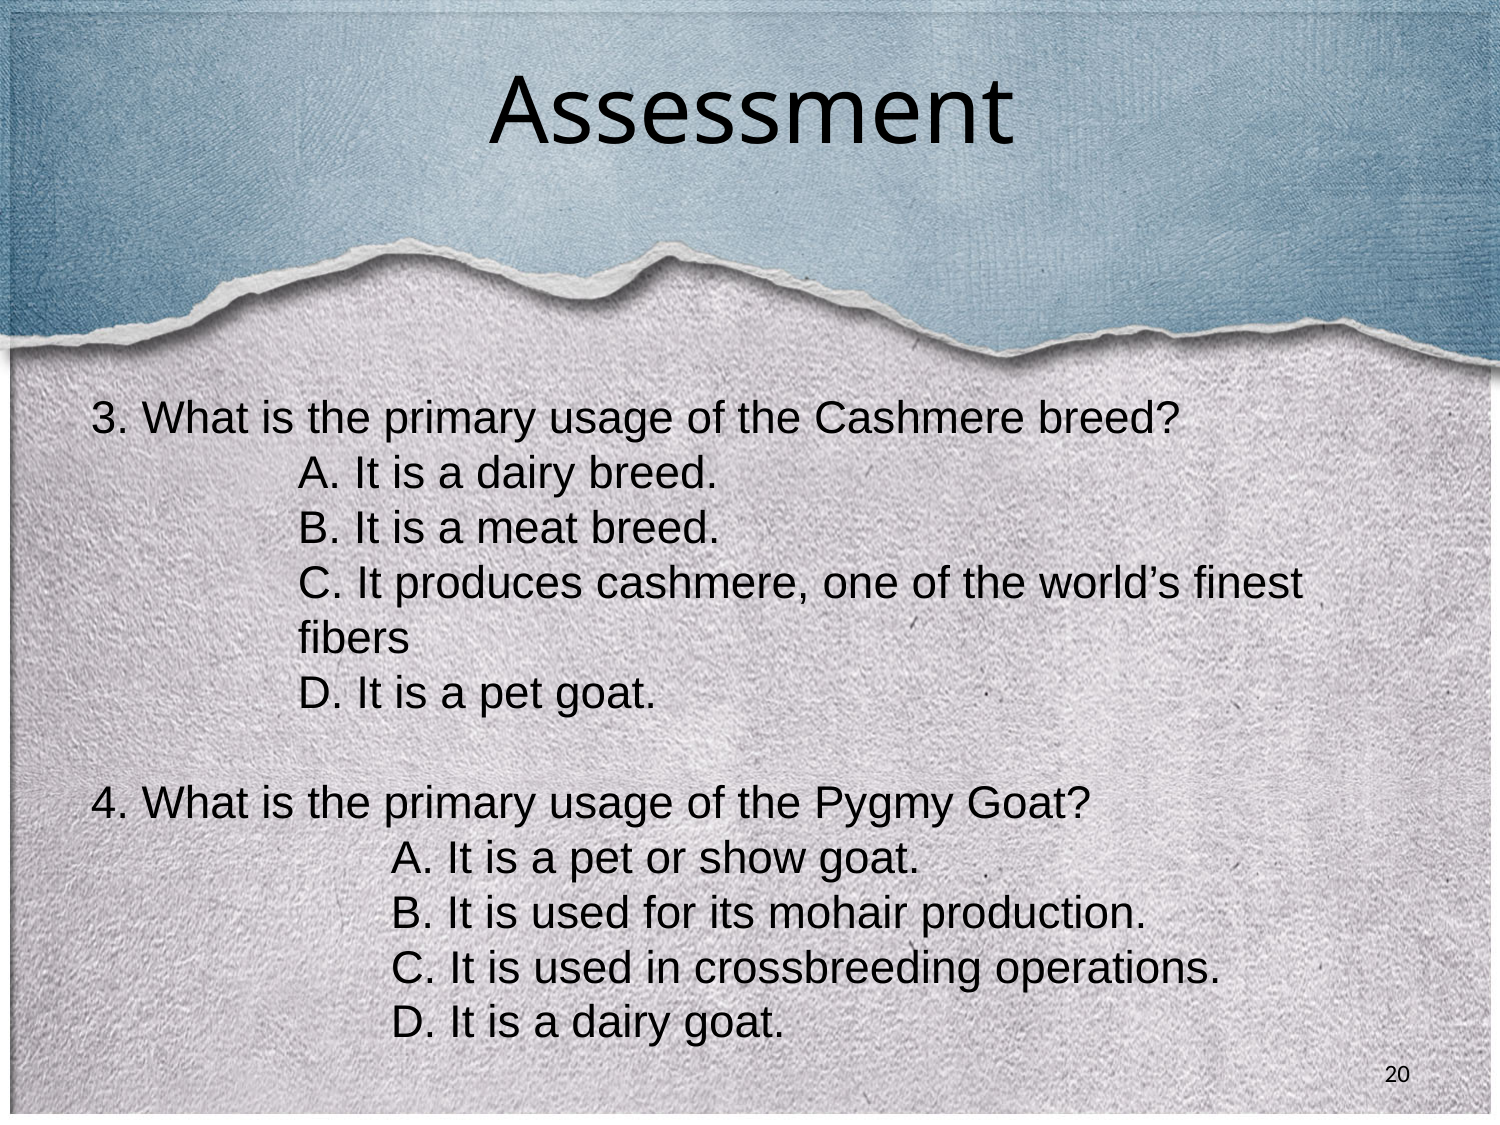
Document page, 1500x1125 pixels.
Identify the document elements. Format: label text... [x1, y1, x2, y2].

text_box [0, 446, 76, 1044]
text_box Assessment [80, 42, 1425, 171]
slide_number 20 [1074, 1042, 1425, 1103]
text_box 3. What is the primary usage of the Cashmere breed? A. It is a dairy breed. B. It is a meat breed. C. It produces cashmere, one of the world’s finest fibers D. It is a pet goat. 4. What is the primary usage of the Pygmy Goat? A. It is a pet or show goat. B. It is used for its mohair production. C. It is used in crossbreeding operations. D. It is a dairy goat. [76, 380, 1425, 1115]
picture [0, 0, 1500, 1125]
text_box [64, 84, 1415, 446]
